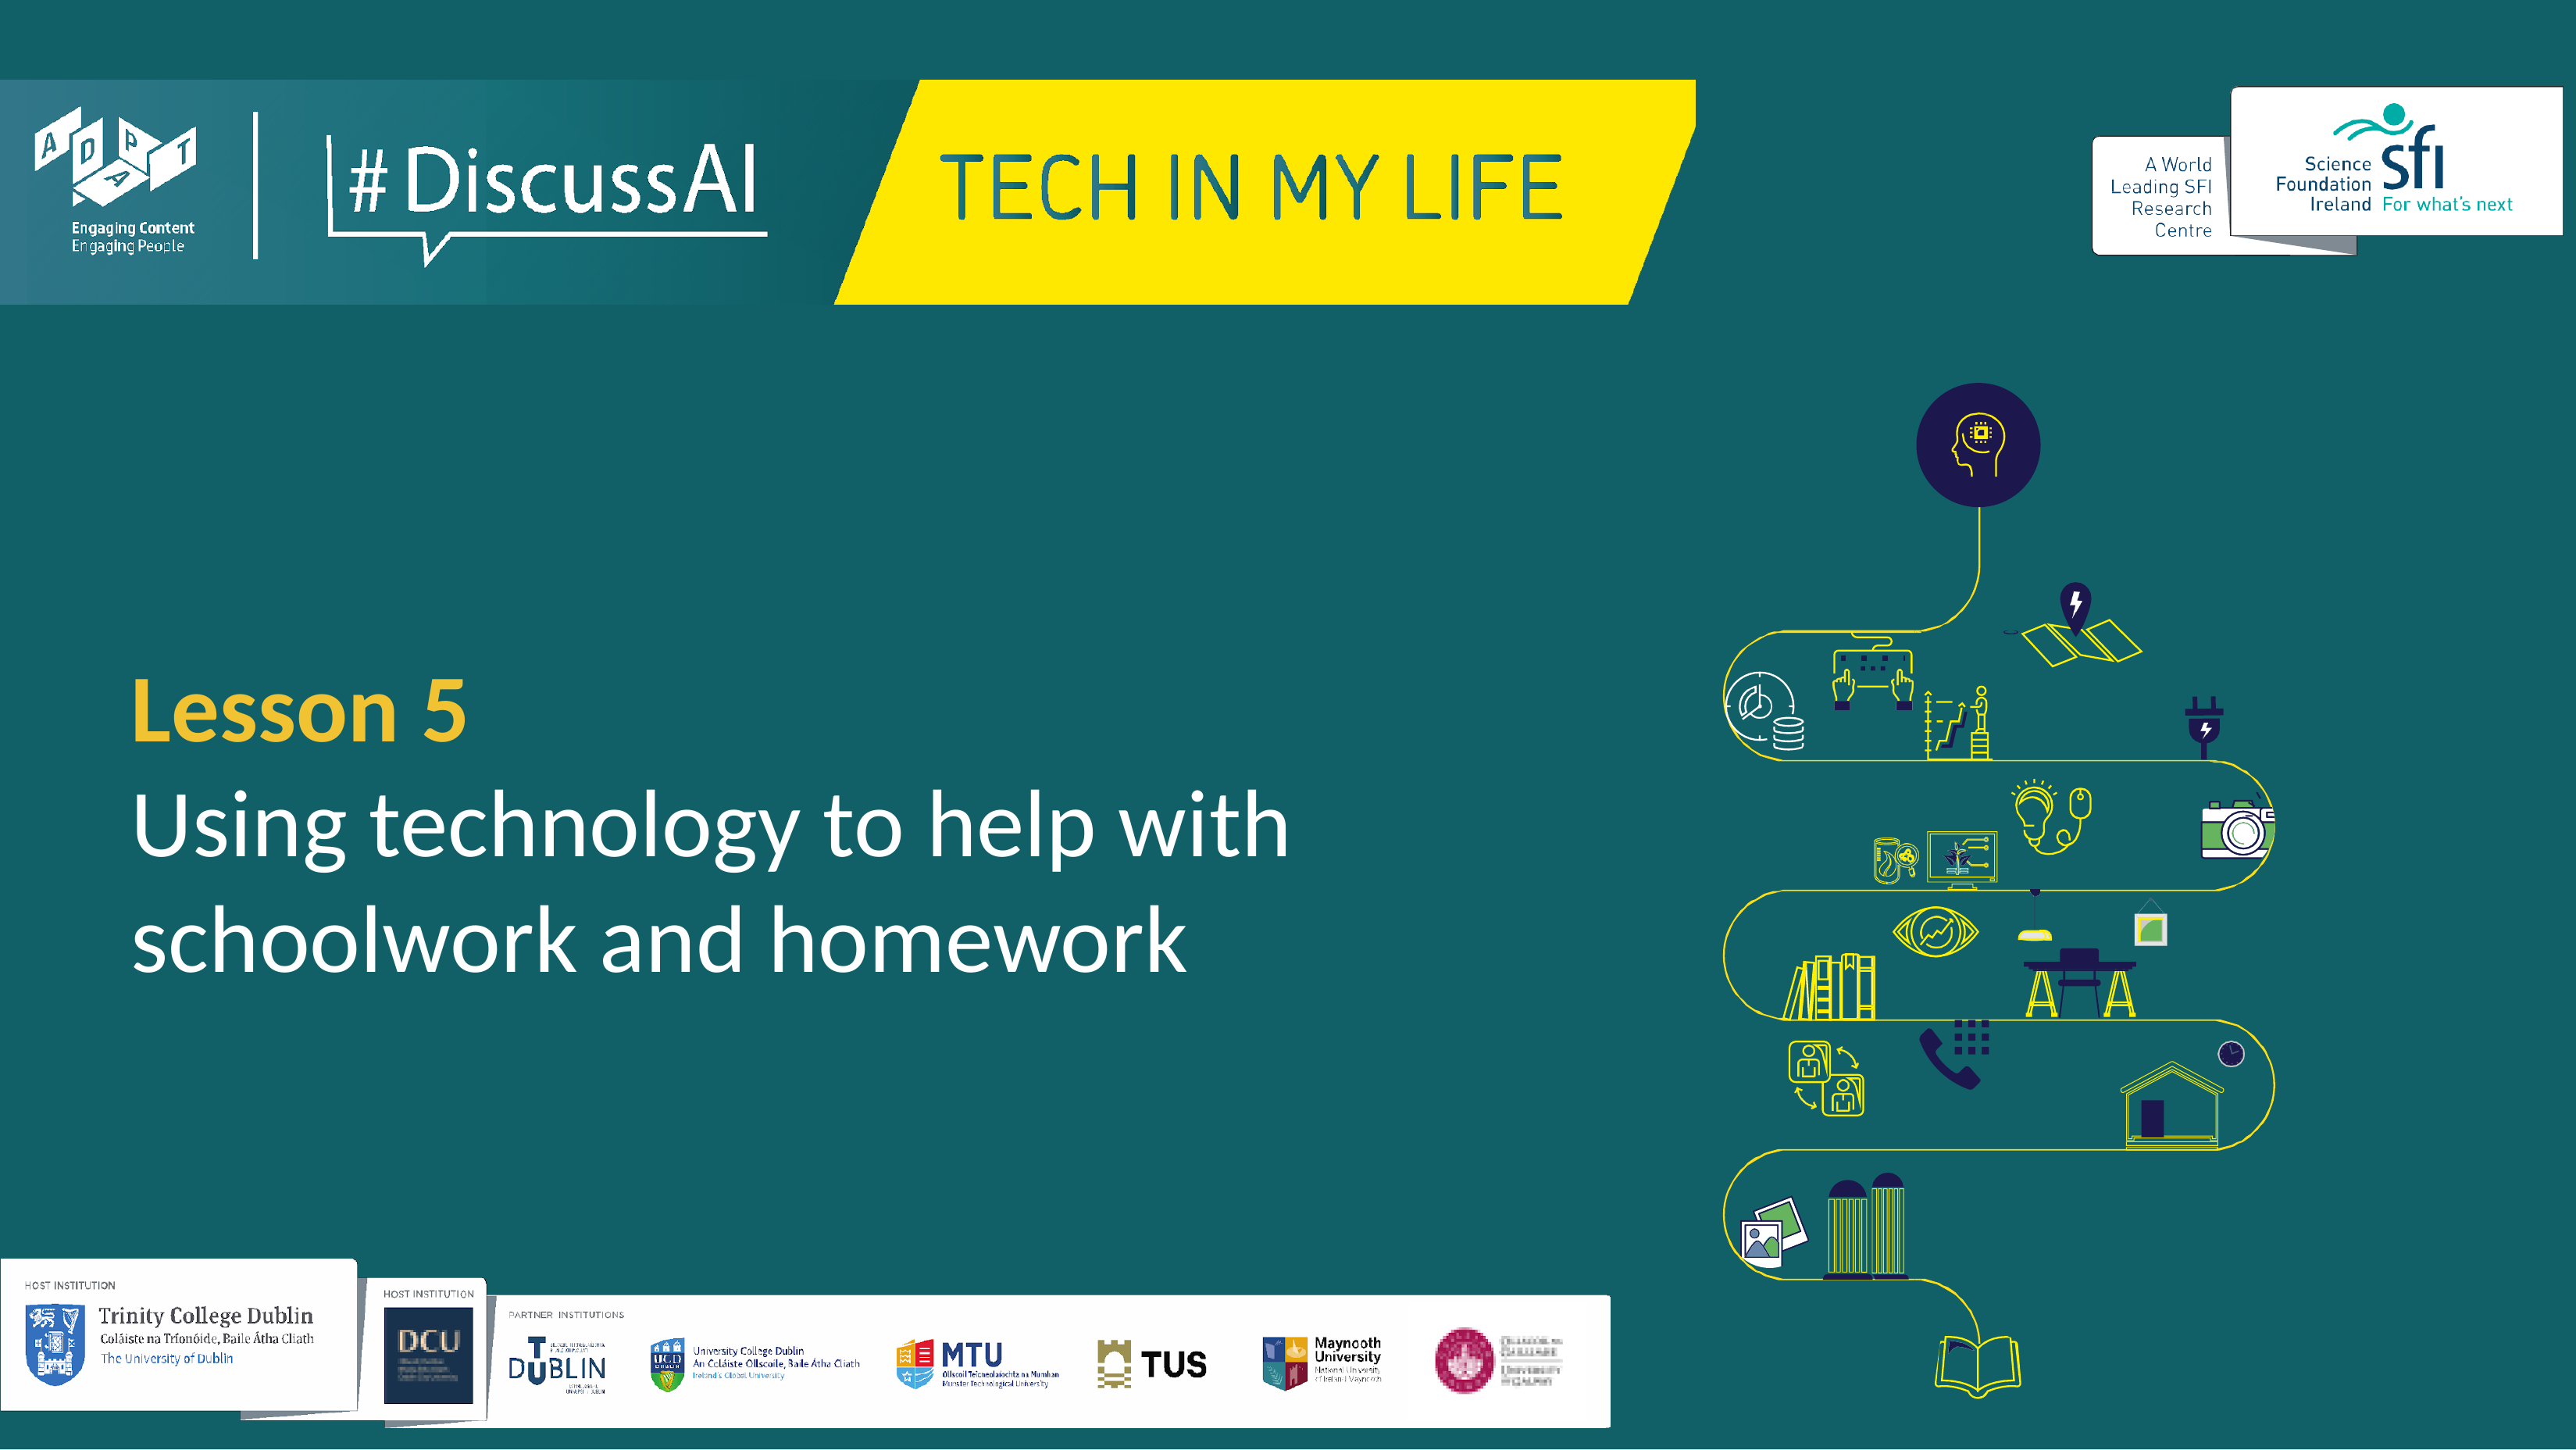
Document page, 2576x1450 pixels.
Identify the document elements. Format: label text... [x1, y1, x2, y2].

text_box Lesson 5 Using technology to help with schoolwork and homework [129, 643, 1365, 991]
picture [0, 80, 1697, 305]
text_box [1722, 382, 2276, 1399]
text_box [2091, 86, 2564, 256]
picture [0, 1258, 1611, 1428]
